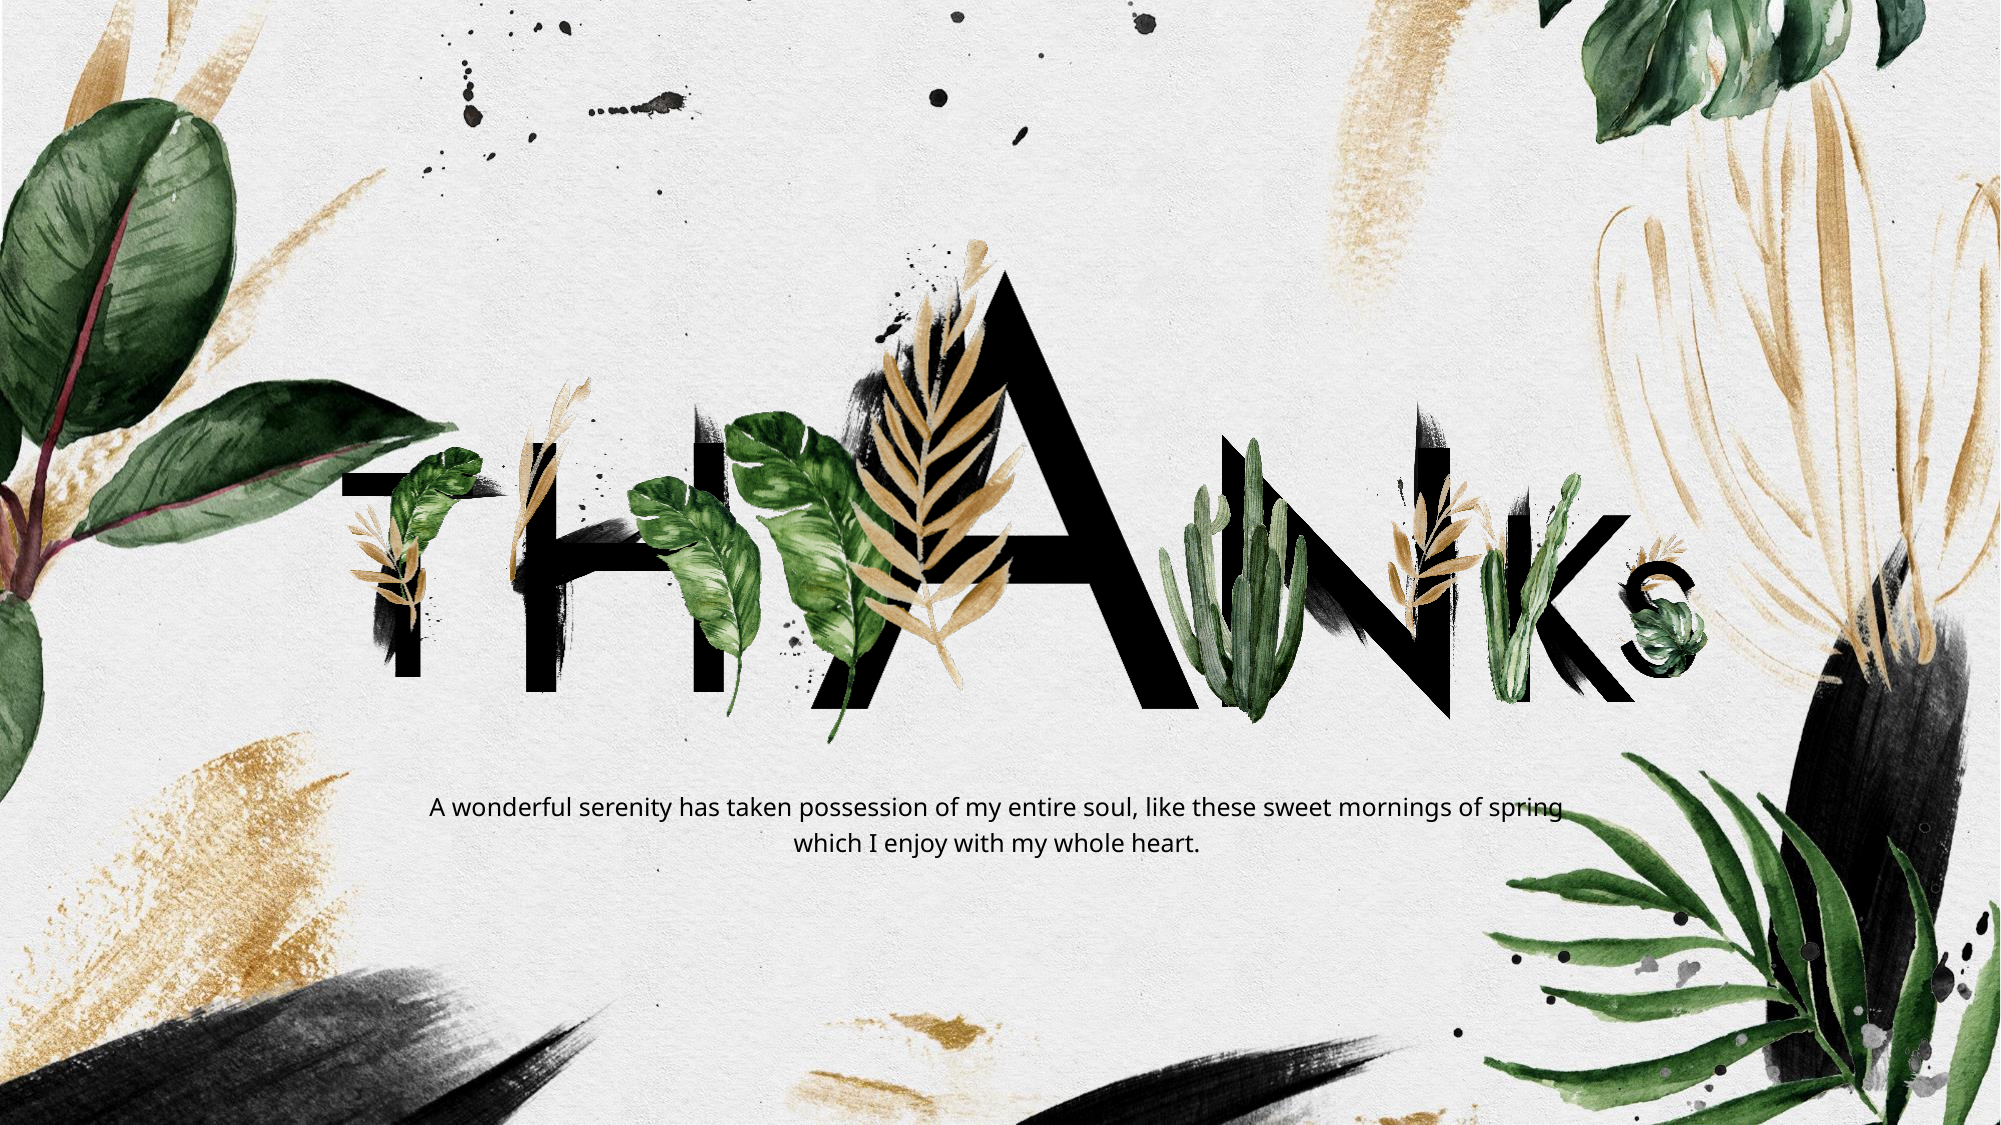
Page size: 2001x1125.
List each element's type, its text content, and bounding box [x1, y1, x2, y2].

picture [0, 0, 2001, 1125]
text_box A wonderful serenity has taken possession of my entire soul, like these sweet mornings of spring which I enjoy with my whole heart. [385, 778, 1610, 865]
